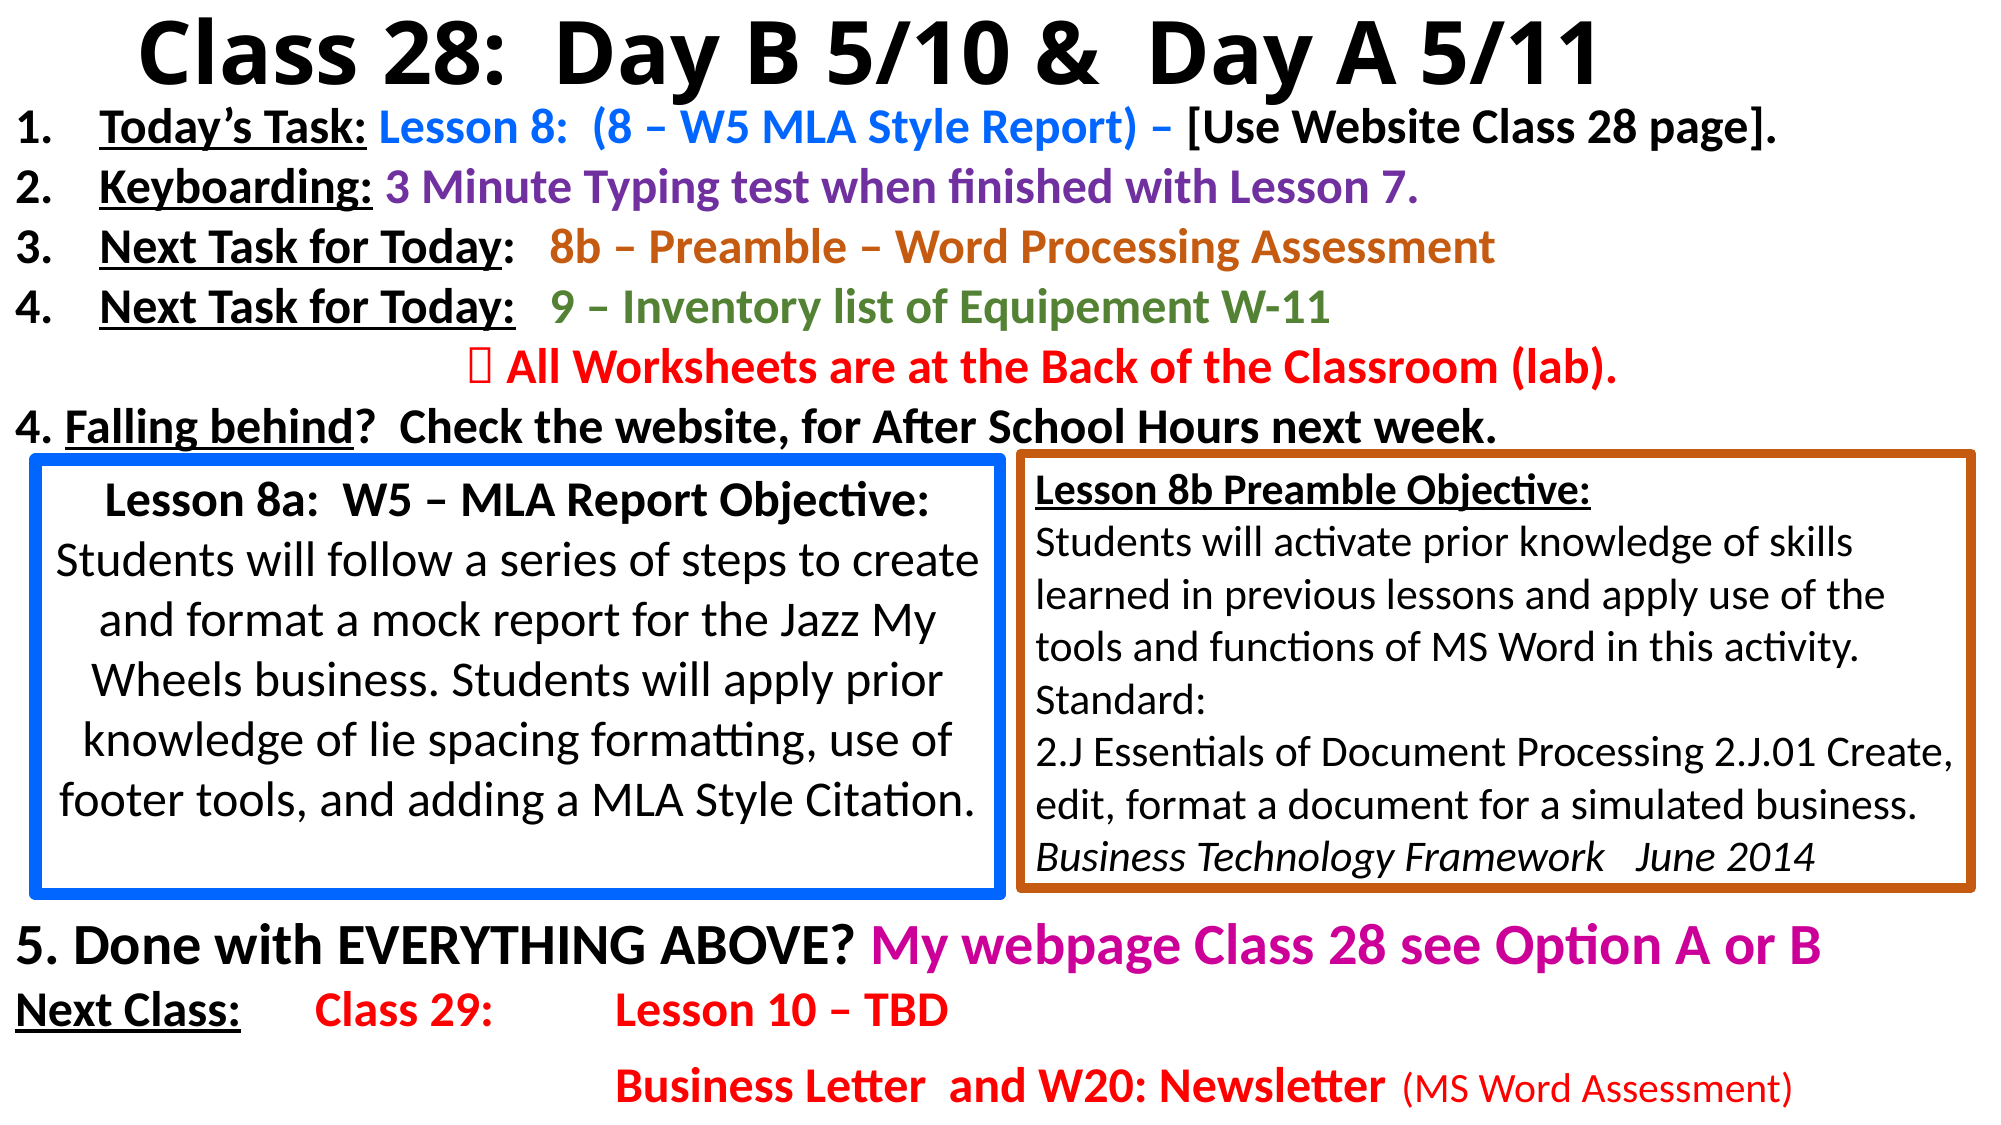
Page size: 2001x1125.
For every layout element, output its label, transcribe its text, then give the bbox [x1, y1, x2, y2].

text_box Lesson 8a: W5 – MLA Report Objective: Students will follow a series of steps to create and format a mock report for the Jazz My Wheels business. Students will apply prior knowledge of lie spacing formatting, use of footer tools, and adding a MLA Style Citation. [35, 459, 1000, 895]
text_box Lesson 8b Preamble Objective: ​Students will activate prior knowledge of skills learned in previous lessons and apply use of the tools and functions of MS Word in this activity. Standard: 2.J Essentials of Document Processing 2.J.01 Create, edit, format a document for a simulated business. Business Technology Framework June 2014 [1020, 453, 1972, 889]
text_box Class 28: Day B 5/10 & Day A 5/11 [121, 0, 1628, 113]
text_box 5. Done with EVERYTHING ABOVE? My webpage Class 28 see Option A or B Next Class: Class 29: Lesson 10 – TBD Business Letter and W20: Newsletter (MS Word Assessment) [0, 898, 2000, 1125]
list Today’s Task: Lesson 8: (8 – W5 MLA Style Report) – [Use Website Class 28 page]. Keyboarding: 3 Minute Typing test when finished with Lesson 7. Next Task for Today: 8b – Preamble – Word Processing Assessment Next Task for Today: 9 – Inventory list of Equipement W-11  All Worksheets are at the Back of the Classroom (lab). 4. Falling behind? Check the website, for After School Hours next week. [0, 85, 2000, 433]
